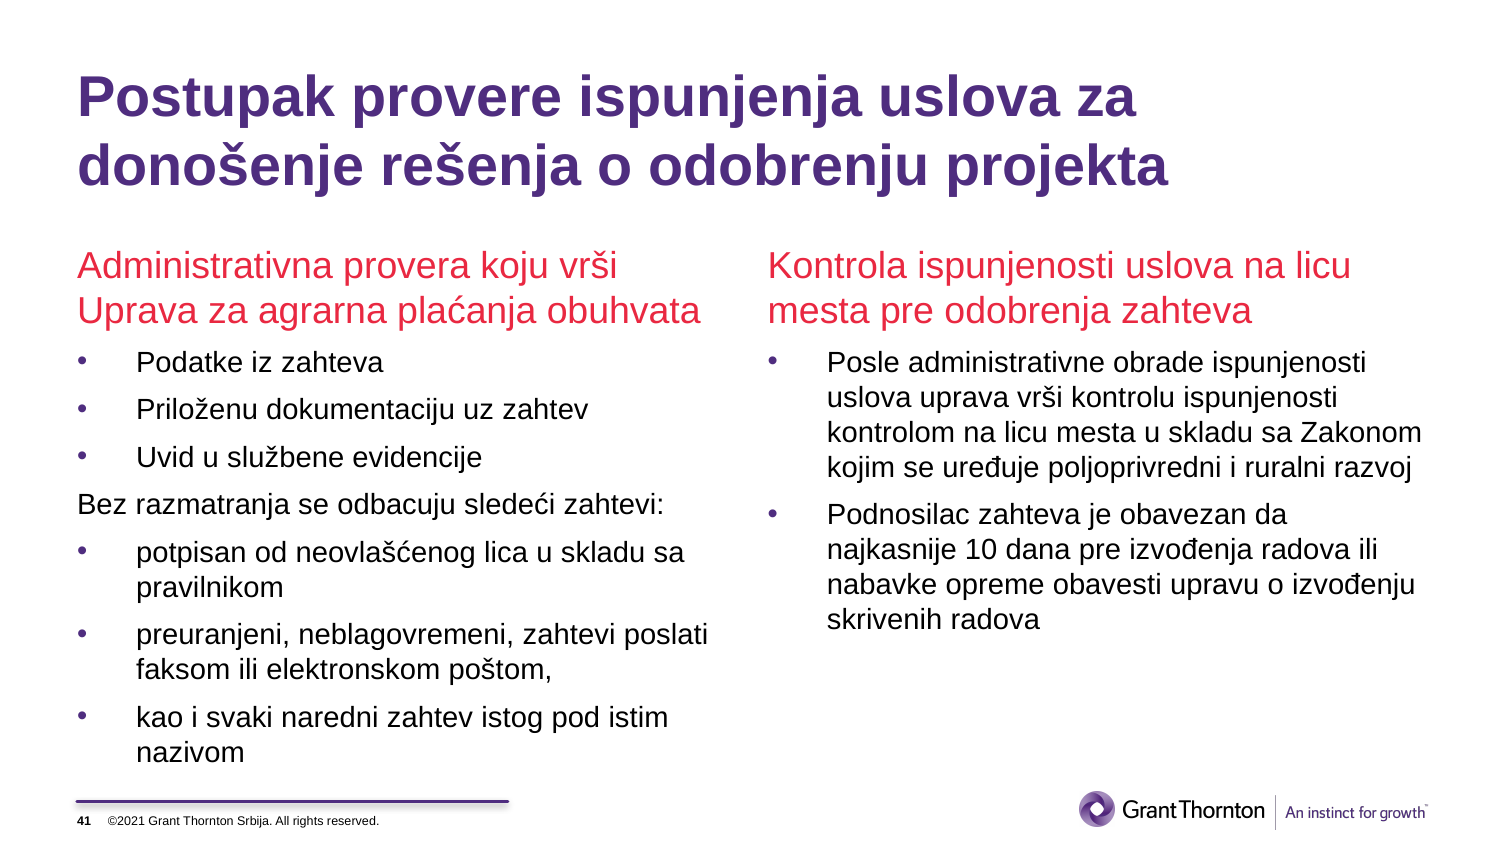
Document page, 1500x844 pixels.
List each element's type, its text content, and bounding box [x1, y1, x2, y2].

slide_number 41 [77, 804, 108, 835]
title Postupak provere ispunjenja uslova za donošenje rešenja o odobrenju projekta [77, 58, 1424, 198]
list Administrativna provera koju vrši Uprava za agrarna plaćanja obuhvata Podatke iz zahteva Priloženu dokumentaciju uz zahtev Uvid u službene evidencije Bez razmatranja se odbacuju sledeći zahtevi: potpisan od neovlašćenog lica u skladu sa pravilnikom preuranjeni, neblagovremeni, zahtevi poslati faksom ili elektronskom poštom, kao i svaki naredni zahtev istog pod istim nazivom [77, 240, 732, 771]
picture [1079, 791, 1115, 827]
list Kontrola ispunjenosti uslova na licu mesta pre odobrenja zahteva Posle administrativne obrade ispunjenosti uslova uprava vrši kontrolu ispunjenosti kontrolom na licu mesta u skladu sa Zakonom kojim se uređuje poljoprivredni i ruralni razvoj Podnosilac zahteva je obavezan da najkasnije 10 dana pre izvođenja radova ili nabavke opreme obavesti upravu o izvođenju skrivenih radova [767, 240, 1424, 771]
